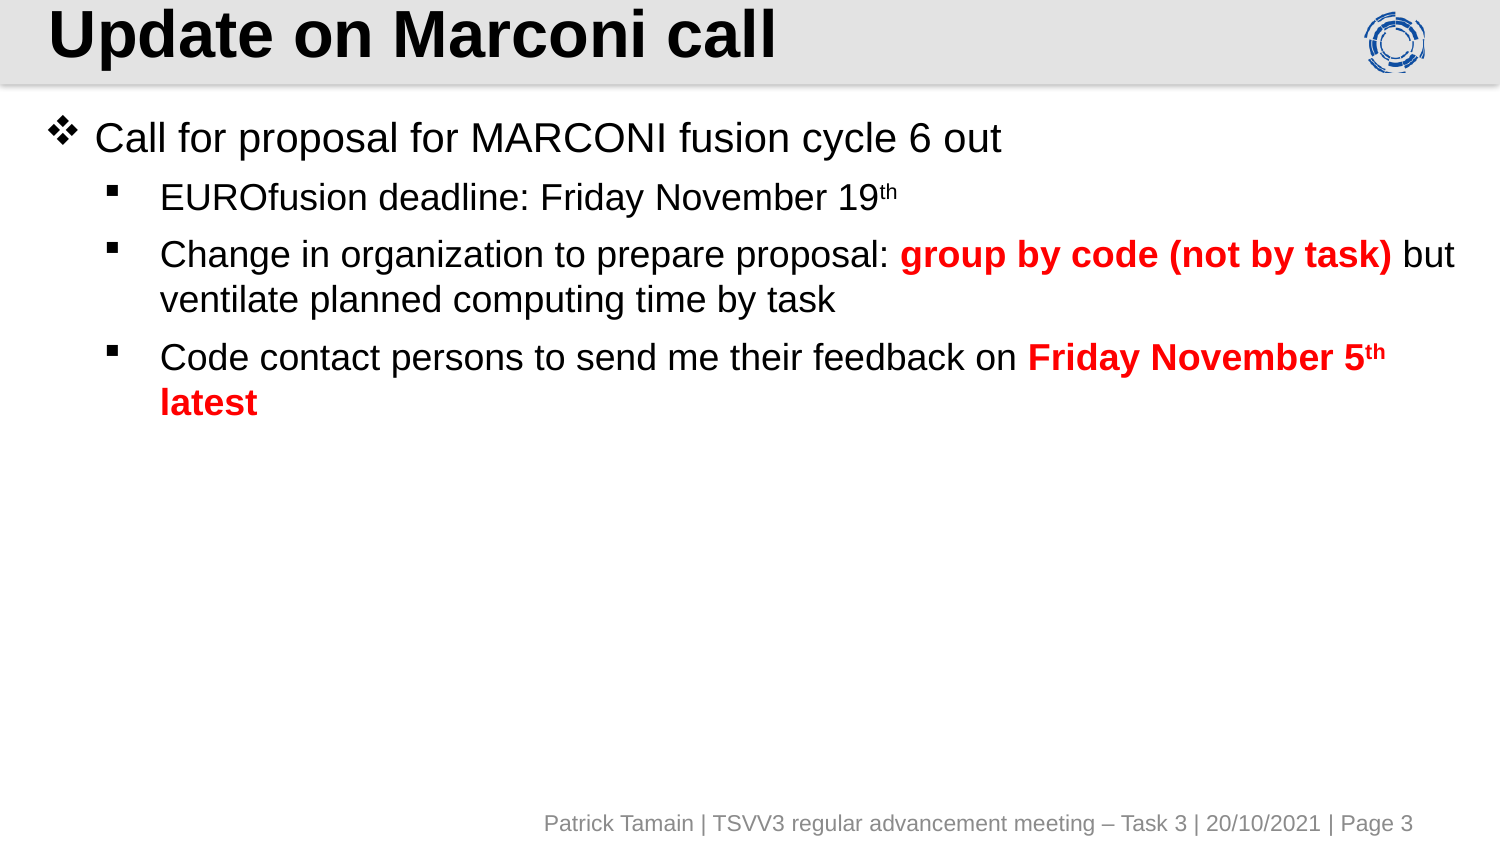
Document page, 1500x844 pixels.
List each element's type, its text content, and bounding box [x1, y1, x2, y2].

list Call for proposal for MARCONI fusion cycle 6 out EUROfusion deadline: Friday November 19th Change in organization to prepare proposal: group by code (not by task) but ventilate planned computing time by task Code contact persons to send me their feedback on Friday November 5th latest [29, 102, 1471, 788]
title Update on Marconi call [34, 9, 1329, 66]
footer Patrick Tamain | TSVV3 regular advancement meeting – Task 3 | 20/10/2021 | Page 3 [76, 805, 1429, 839]
